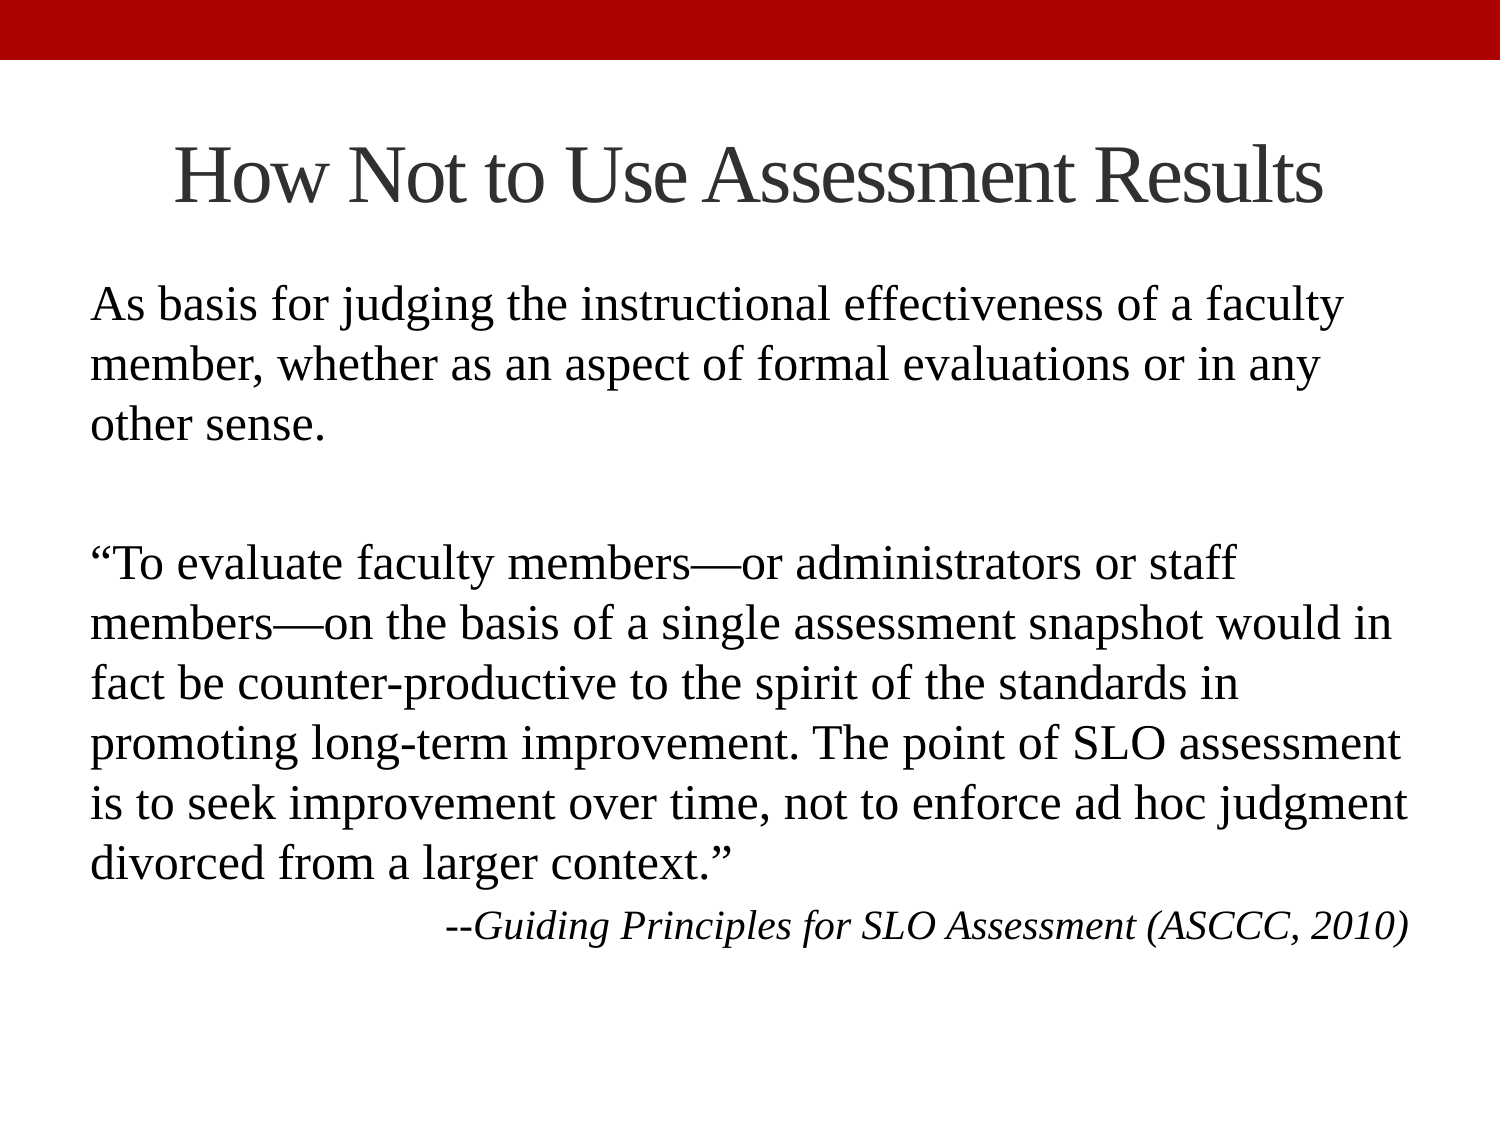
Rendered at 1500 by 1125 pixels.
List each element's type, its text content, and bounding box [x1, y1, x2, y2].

list As basis for judging the instructional effectiveness of a faculty member, whether as an aspect of formal evaluations or in any other sense. “To evaluate faculty members—or administrators or staff members—on the basis of a single assessment snapshot would in fact be counter-productive to the spirit of the standards in promoting long-term improvement. The point of SLO assessment is to seek improvement over time, not to enforce ad hoc judgment divorced from a larger context.” --Guiding Principles for SLO Assessment (ASCCC, 2010) [75, 262, 1425, 1063]
title How Not to Use Assessment Results [75, 87, 1425, 250]
